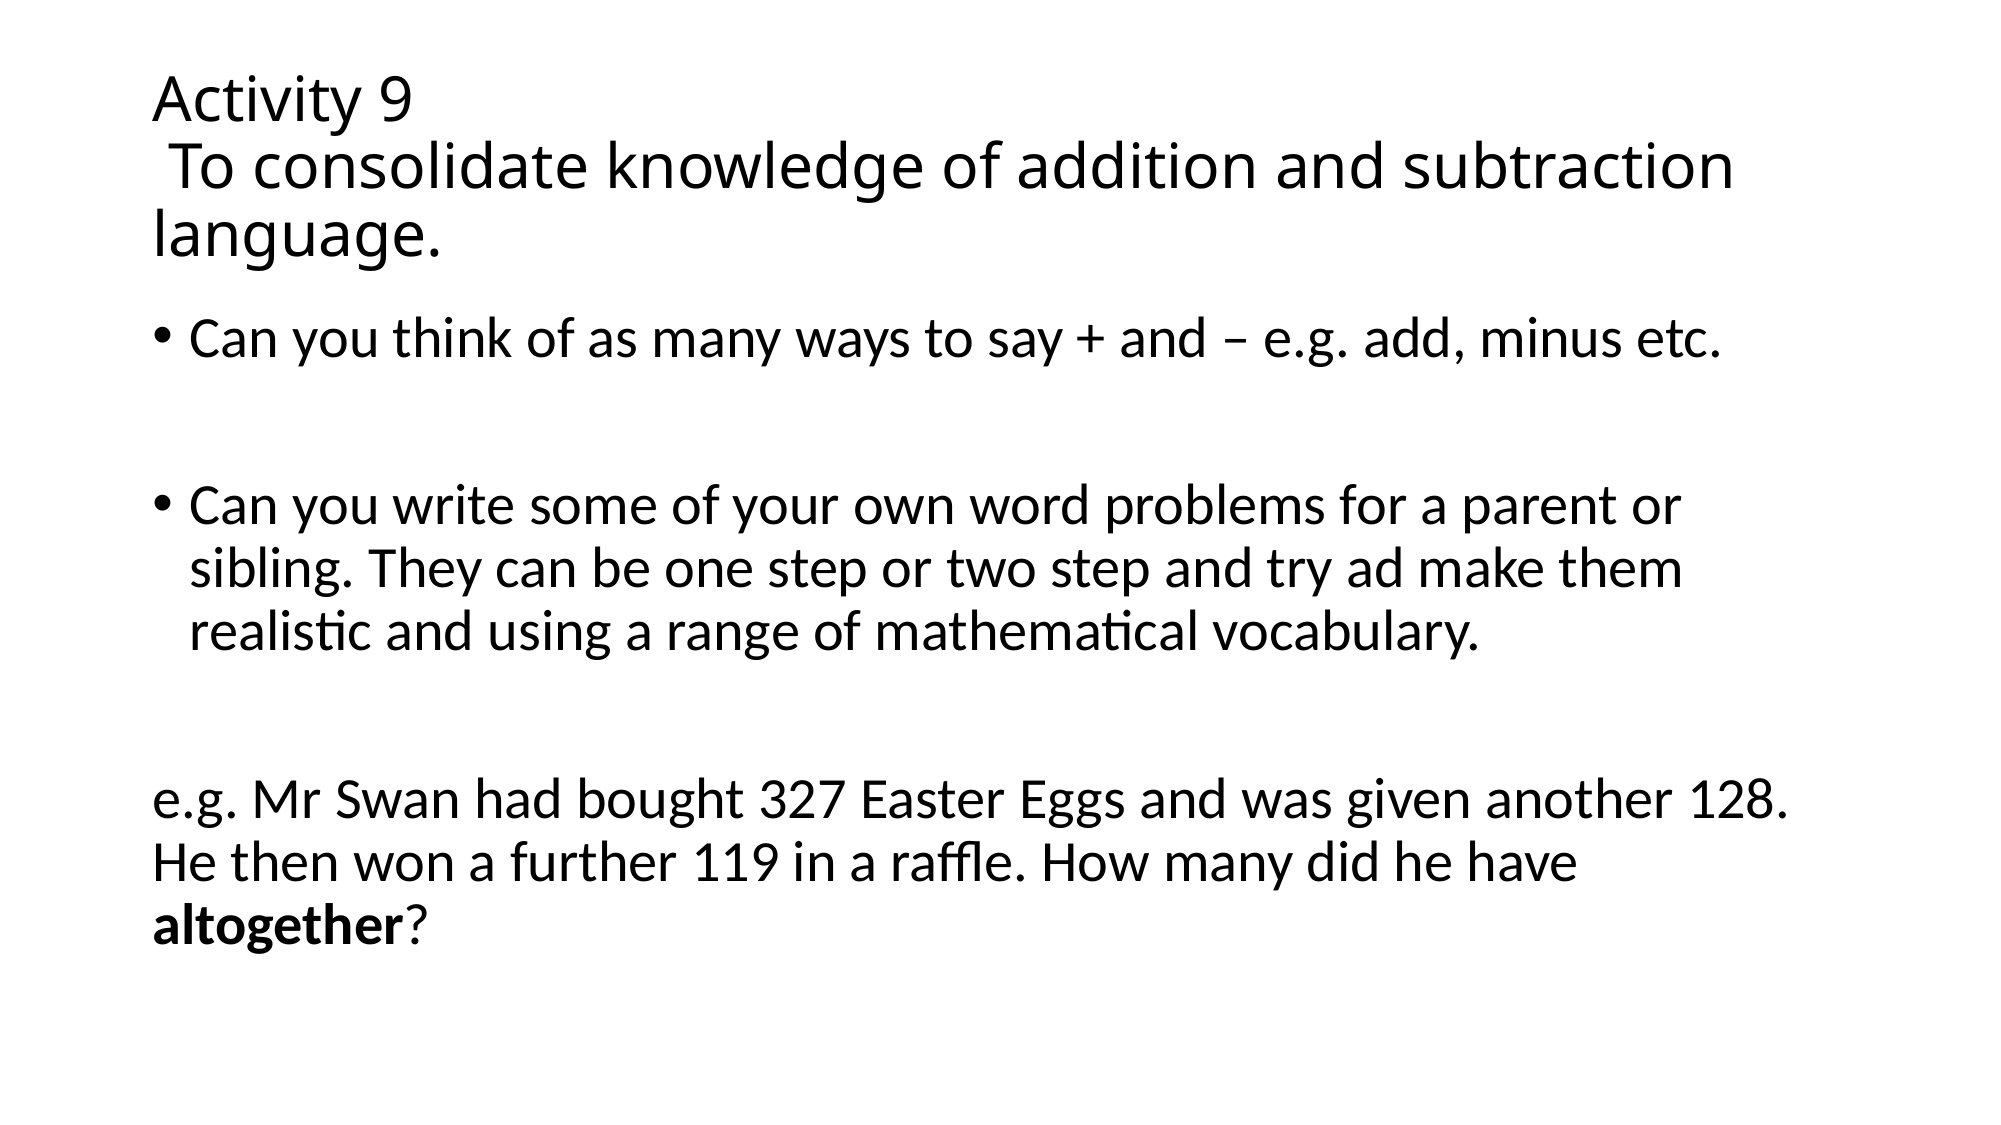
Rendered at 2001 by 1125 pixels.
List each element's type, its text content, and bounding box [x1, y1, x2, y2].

list Can you think of as many ways to say + and – e.g. add, minus etc. Can you write some of your own word problems for a parent or sibling. They can be one step or two step and try ad make them realistic and using a range of mathematical vocabulary. e.g. Mr Swan had bought 327 Easter Eggs and was given another 128. He then won a further 119 in a raffle. How many did he have altogether? [137, 299, 1863, 1014]
title Activity 9 To consolidate knowledge of addition and subtraction language. [137, 59, 1863, 278]
